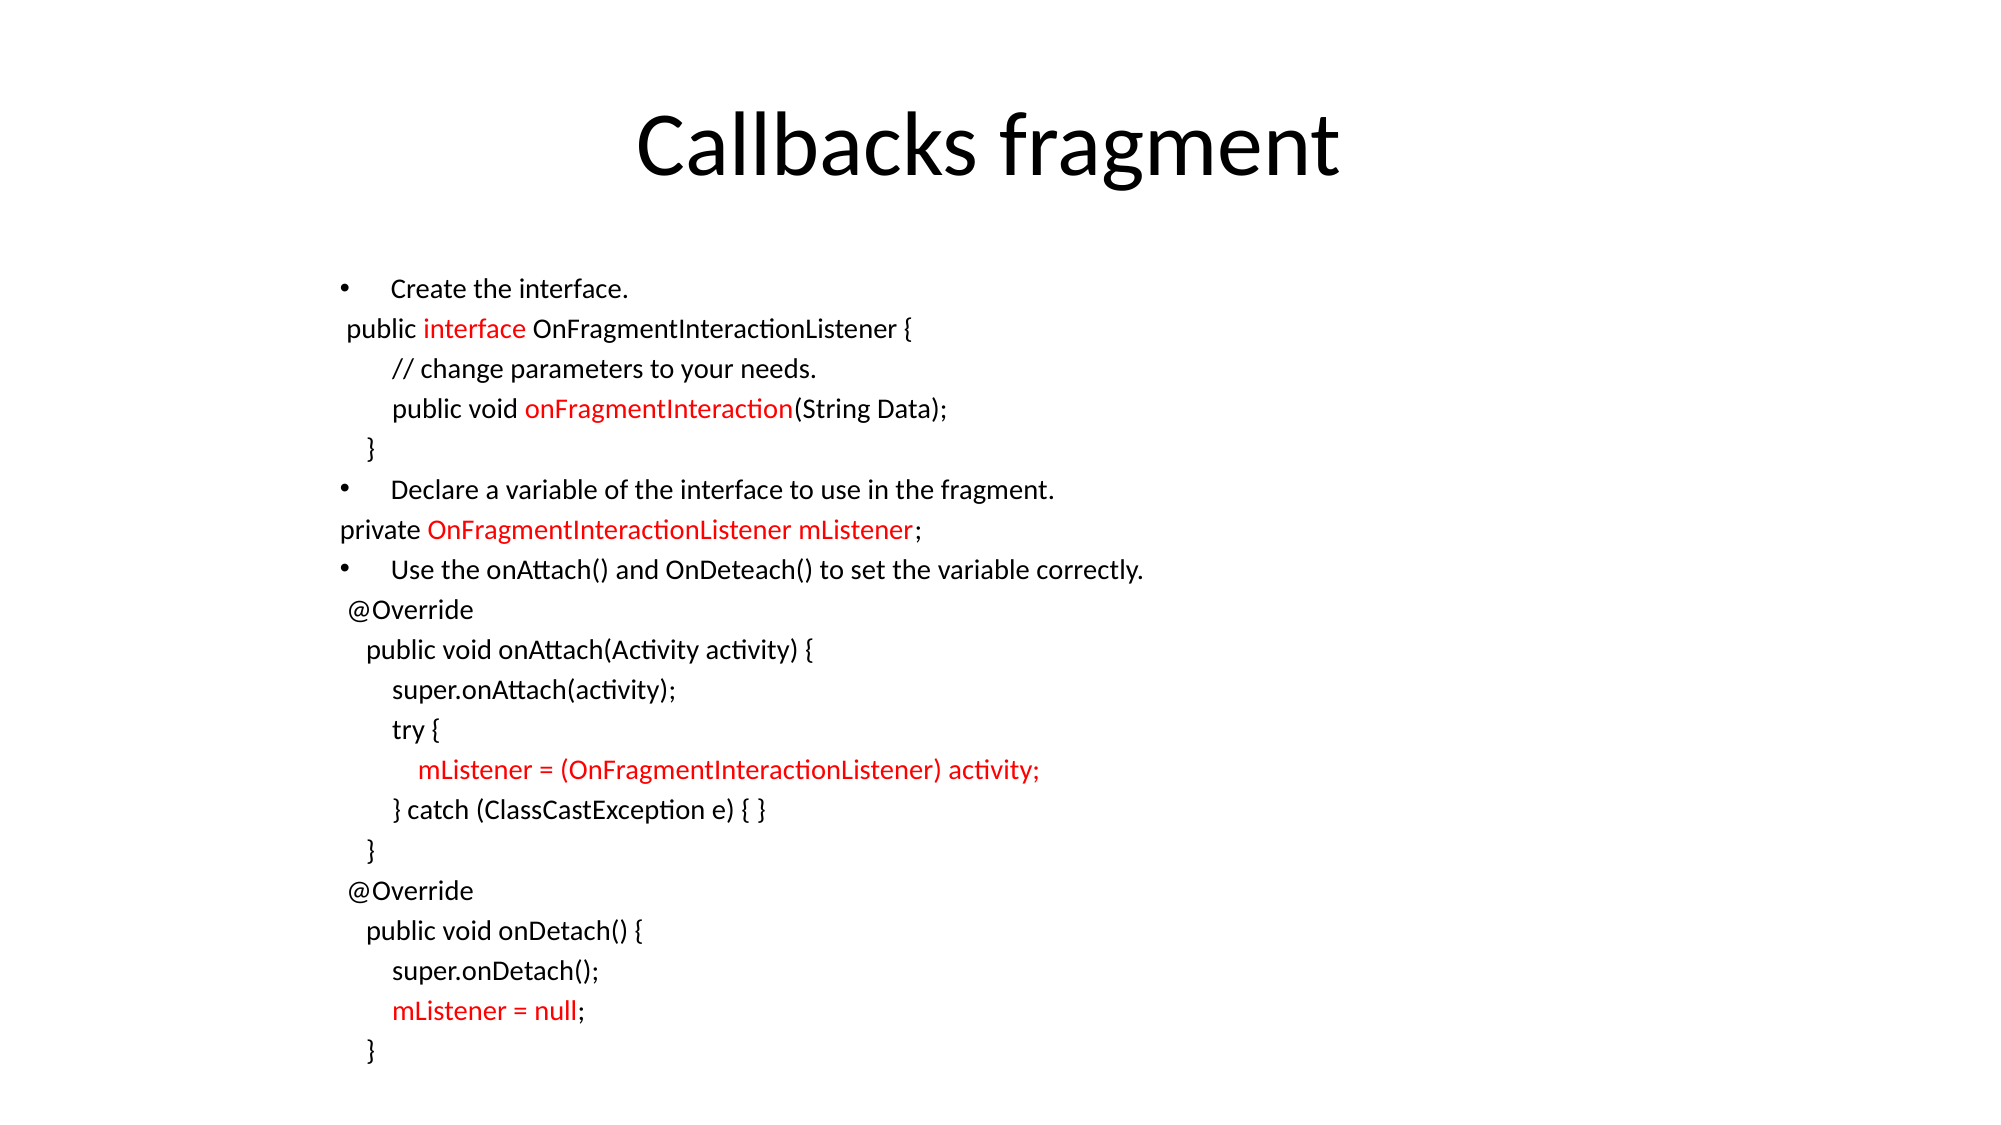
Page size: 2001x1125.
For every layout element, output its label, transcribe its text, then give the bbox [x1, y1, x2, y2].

list Create the interface. public interface OnFragmentInteractionListener { // change parameters to your needs. public void onFragmentInteraction(String Data); } Declare a variable of the interface to use in the fragment. private OnFragmentInteractionListener mListener; Use the onAttach() and OnDeteach() to set the variable correctly. @Override public void onAttach(Activity activity) { super.onAttach(activity); try { mListener = (OnFragmentInteractionListener) activity; } catch (ClassCastException e) { } } @Override public void onDetach() { super.onDetach(); mListener = null; } [324, 262, 1713, 1075]
title Callbacks fragment [99, 45, 1900, 233]
